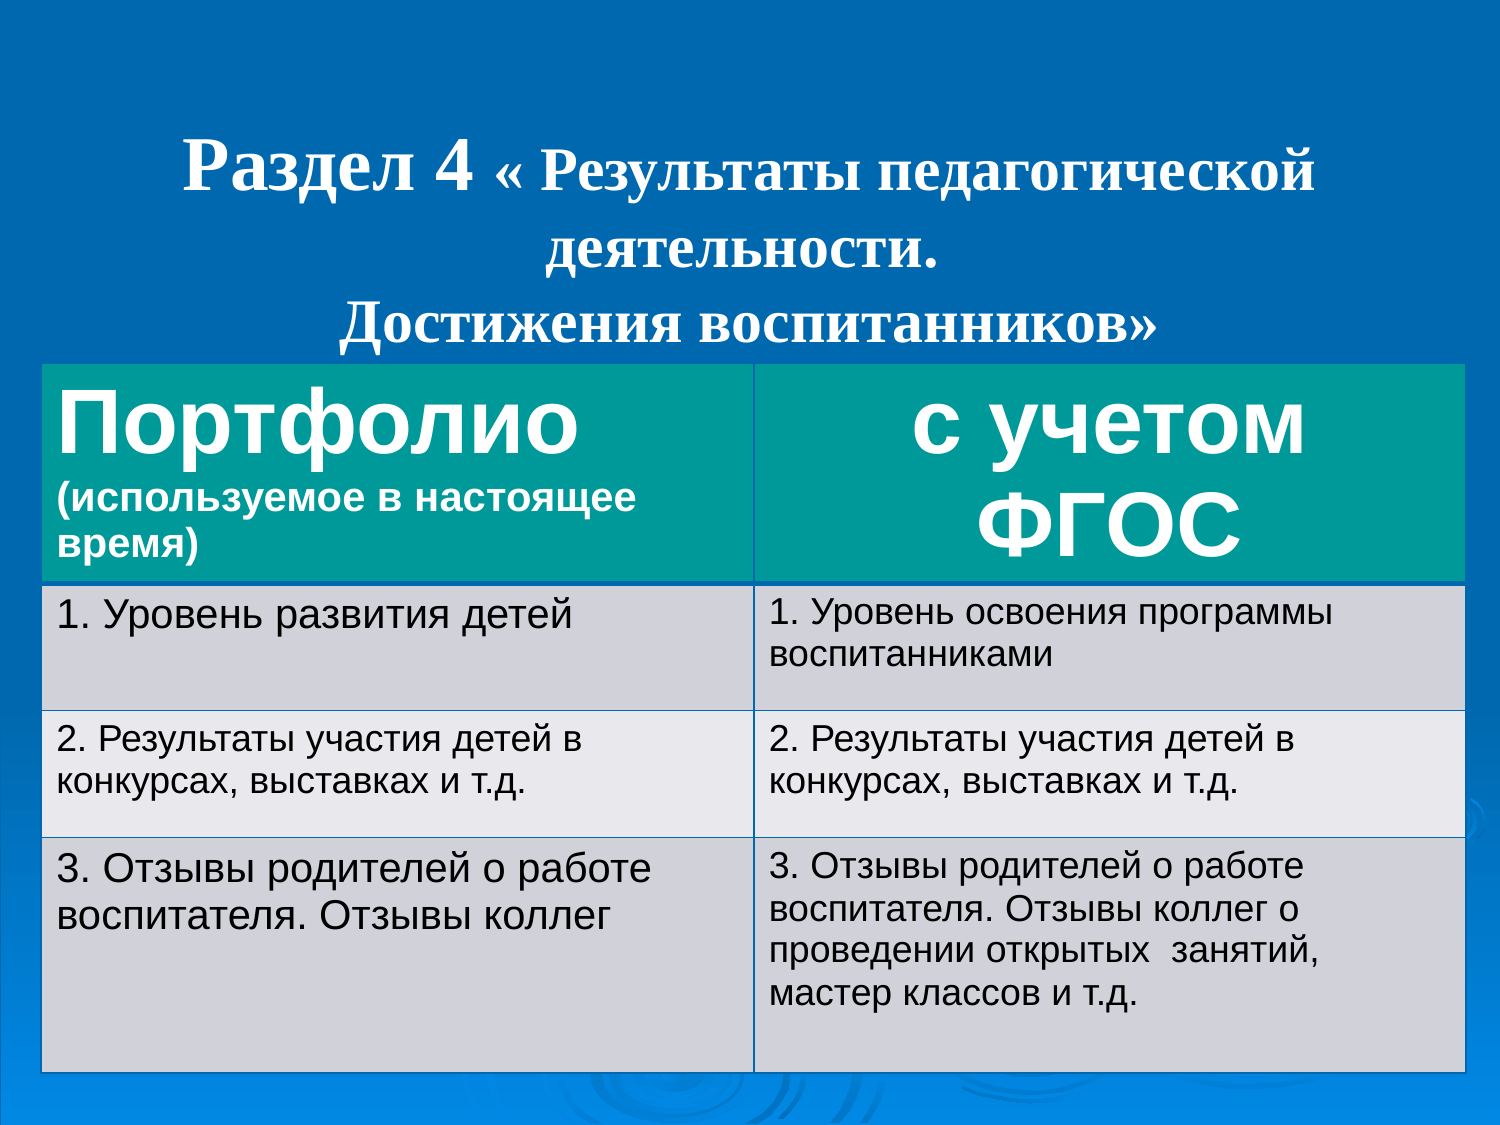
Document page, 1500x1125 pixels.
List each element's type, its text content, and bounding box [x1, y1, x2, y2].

table_cell 3. Отзывы родителей о работе воспитателя. Отзывы коллег о проведении открытых занятий, мастер классов и т.д. [755, 838, 1465, 1072]
title Раздел 4 « Результаты педагогической деятельности. Достижения воспитанников» [0, 105, 1500, 363]
table_cell 1. Уровень развития детей [42, 586, 753, 710]
table_cell 3. Отзывы родителей о работе воспитателя. Отзывы коллег [42, 838, 753, 1072]
table_cell 2. Результаты участия детей в конкурсах, выставках и т.д. [755, 711, 1465, 837]
table_header Портфолио (используемое в настоящее время) [42, 364, 753, 581]
table_cell 1. Уровень освоения программы воспитанниками [755, 586, 1465, 710]
table_cell 2. Результаты участия детей в конкурсах, выставках и т.д. [42, 711, 753, 837]
table_header с учетом ФГОС [755, 364, 1465, 581]
